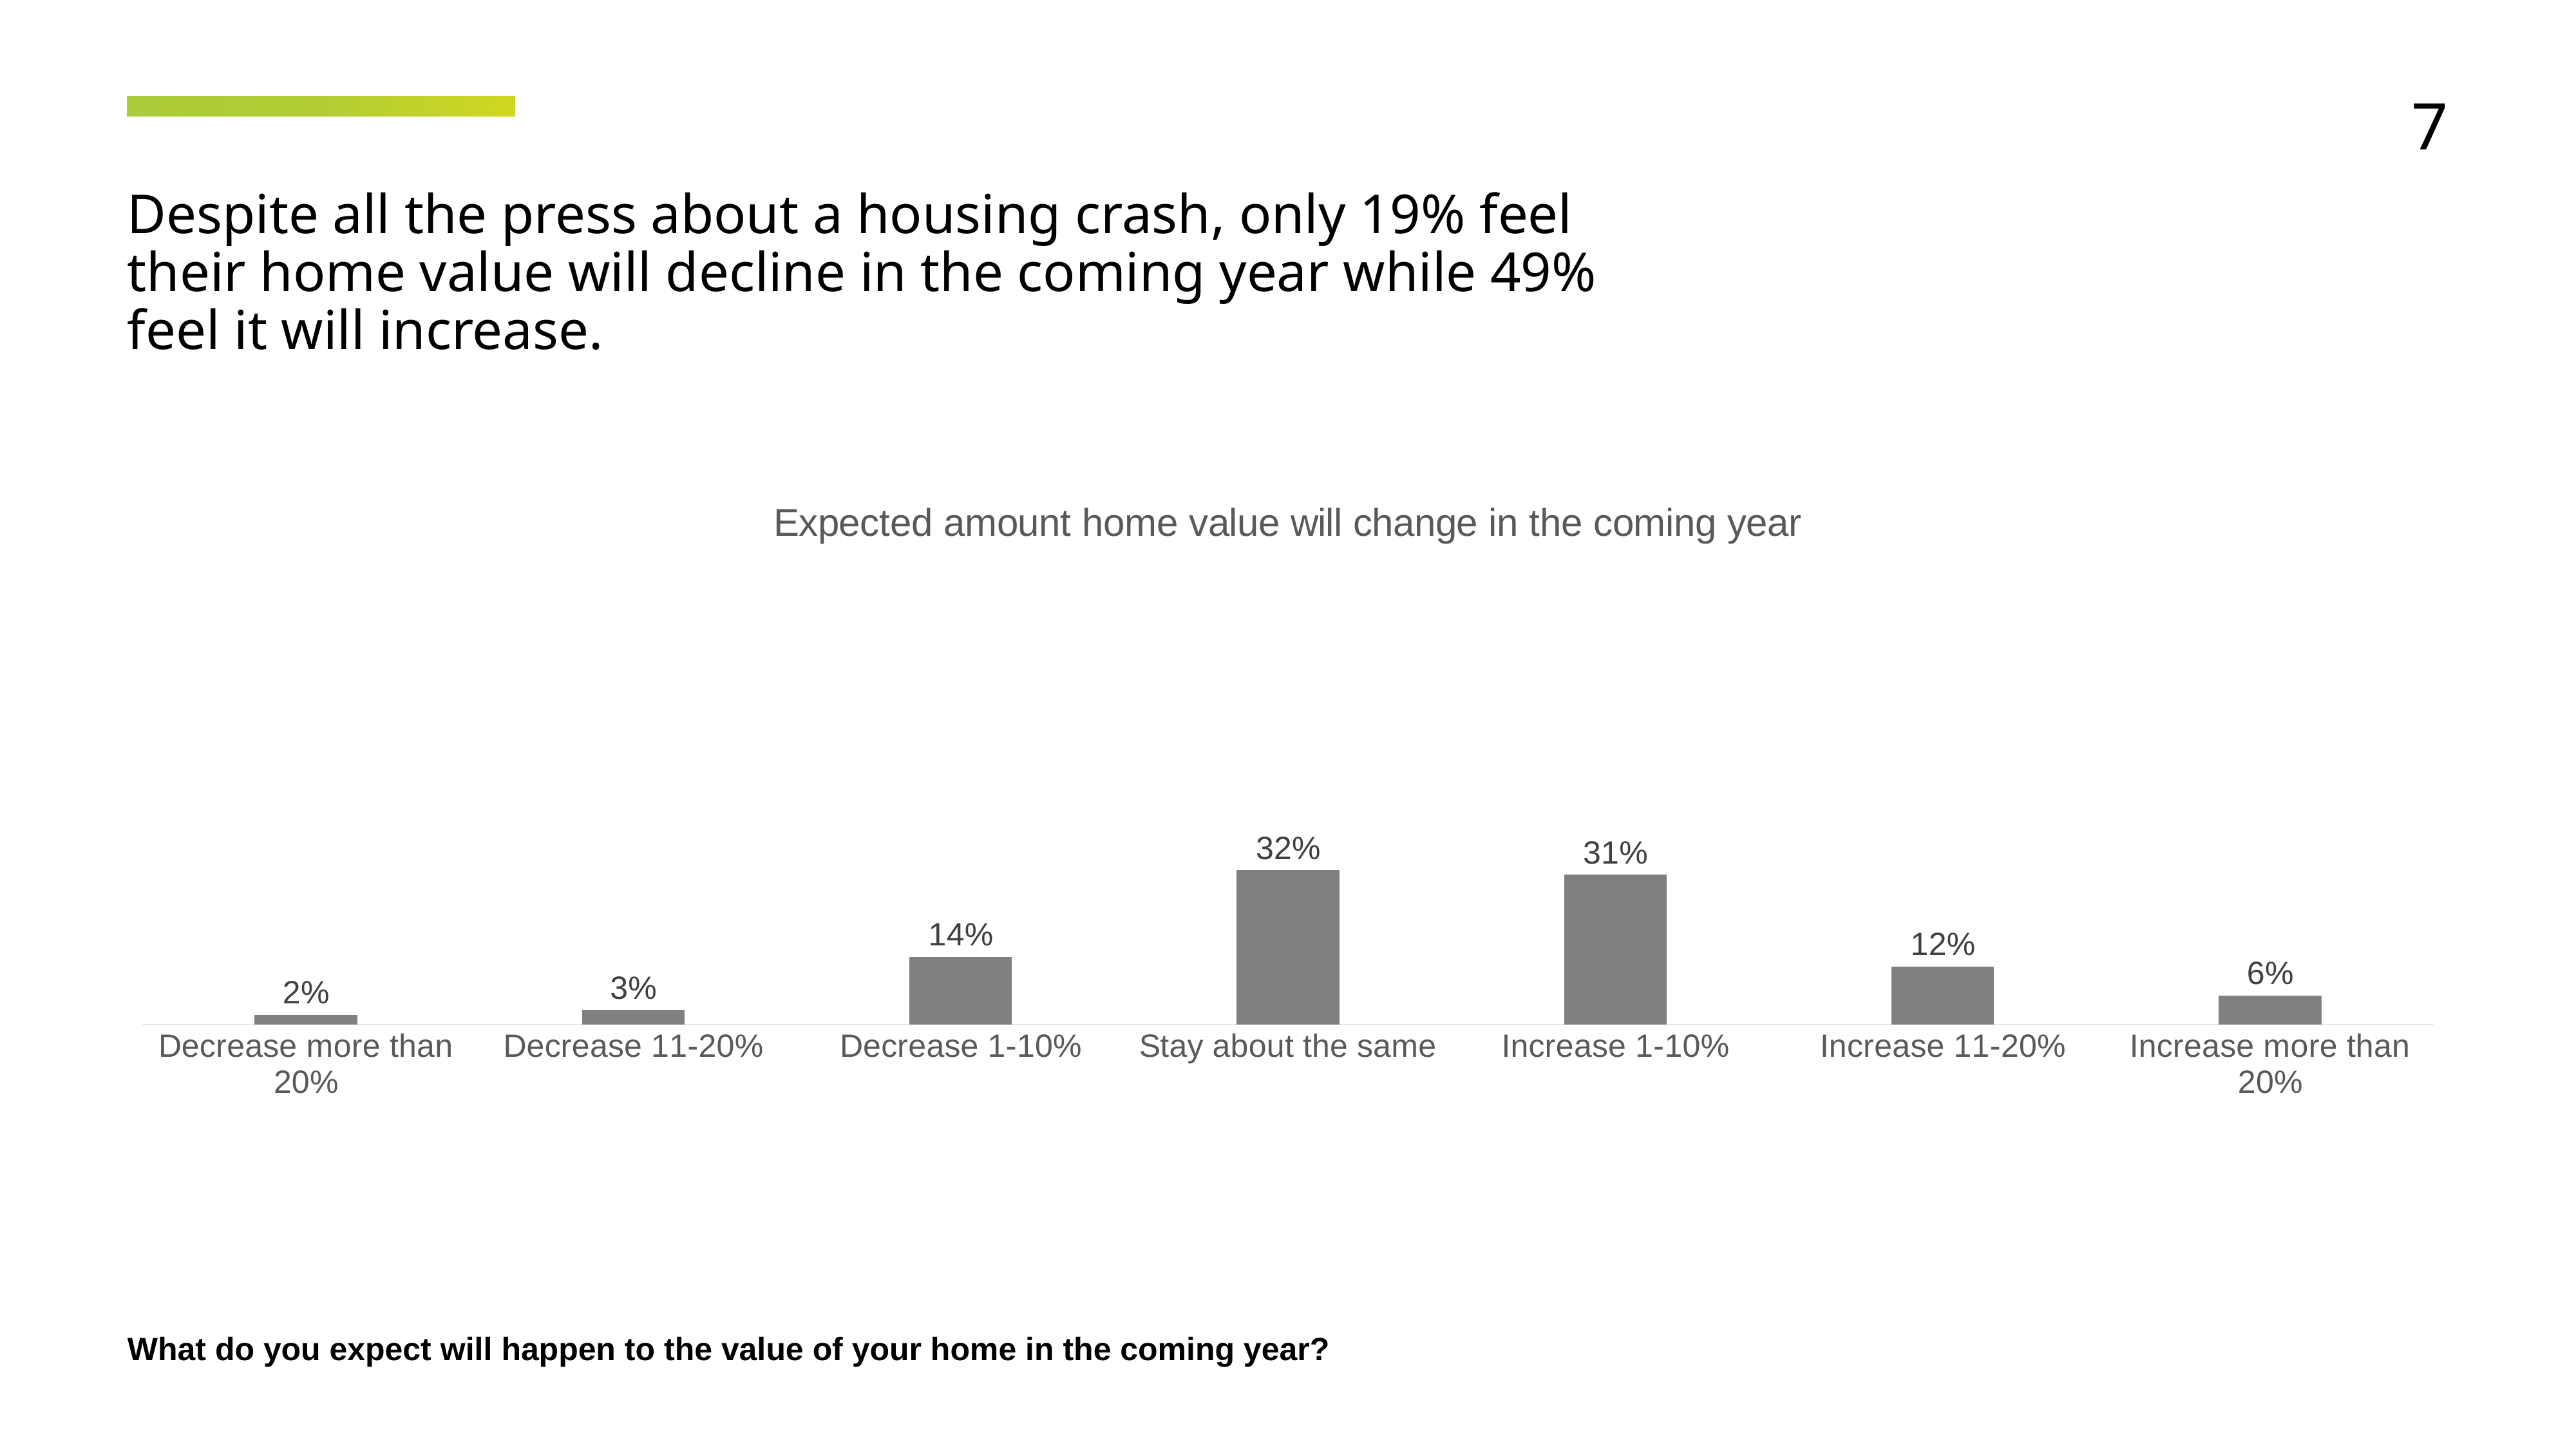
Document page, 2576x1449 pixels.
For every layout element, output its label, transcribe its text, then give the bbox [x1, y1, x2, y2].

list Despite all the press about a housing crash, only 19% feel their home value will decline in the coming year while 49% feel it will increase. [127, 187, 1674, 388]
picture [127, 96, 515, 117]
text_box 7 [2231, 85, 2448, 244]
list What do you expect will happen to the value of your home in the coming year? [127, 1309, 1451, 1372]
chart [127, 471, 2449, 1191]
